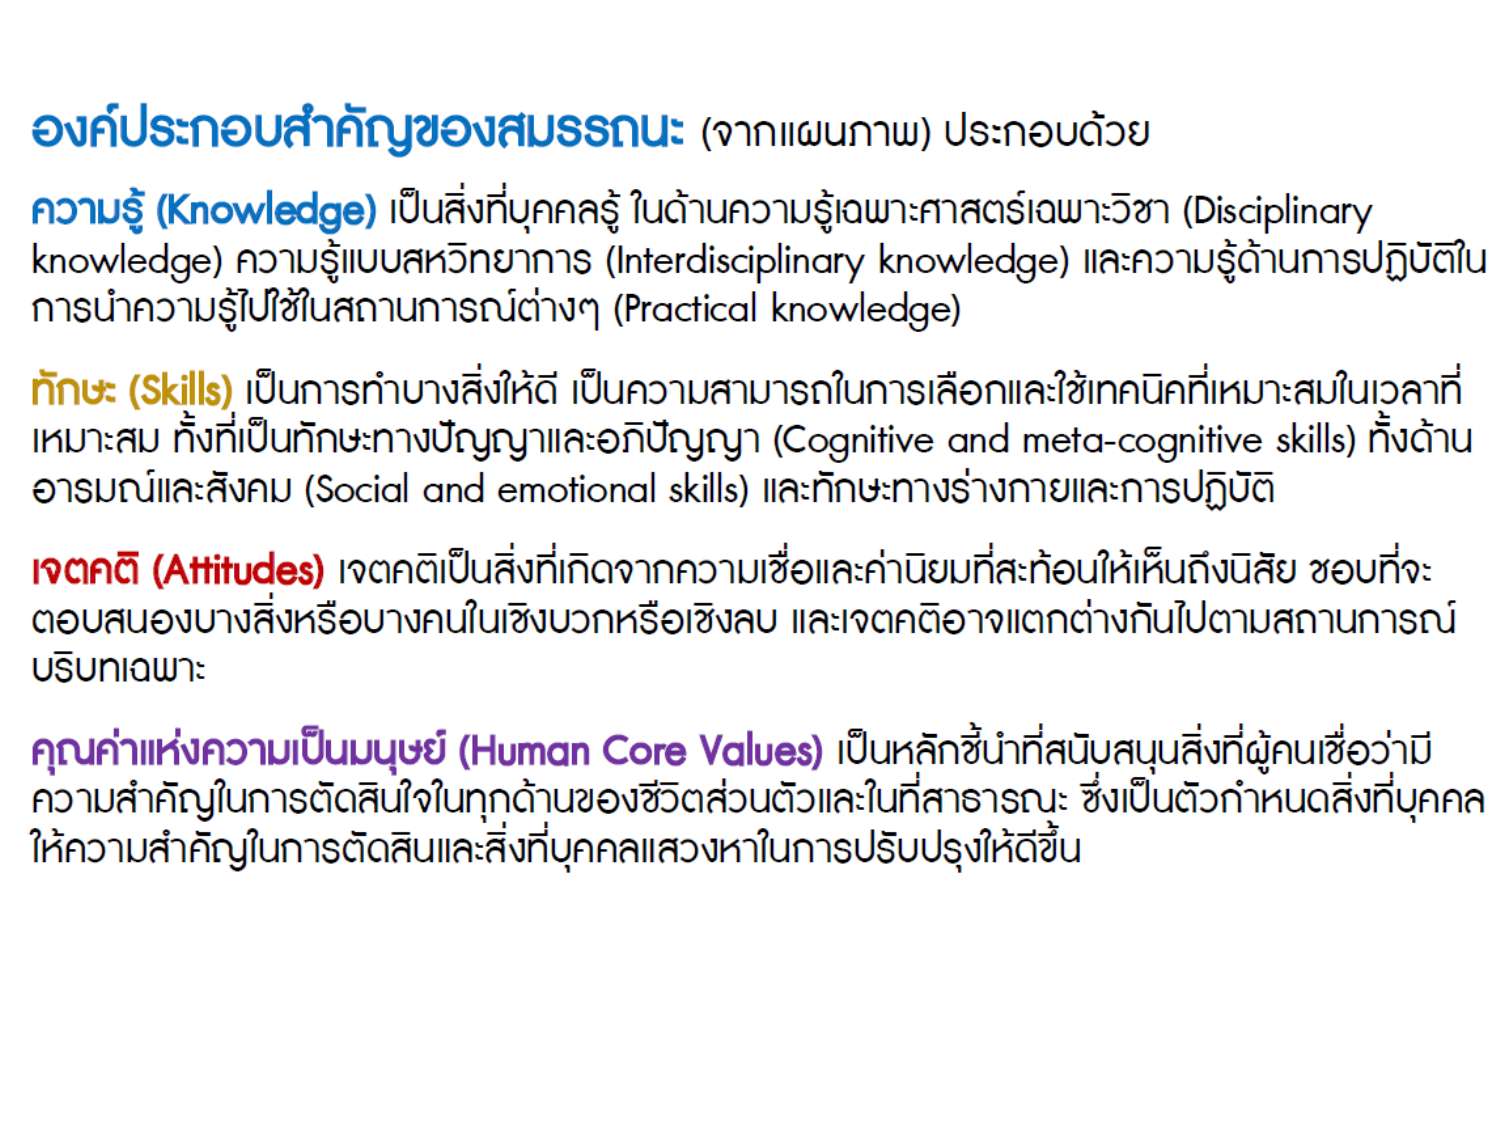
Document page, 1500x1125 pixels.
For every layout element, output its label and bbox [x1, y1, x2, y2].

picture [20, 77, 1500, 882]
